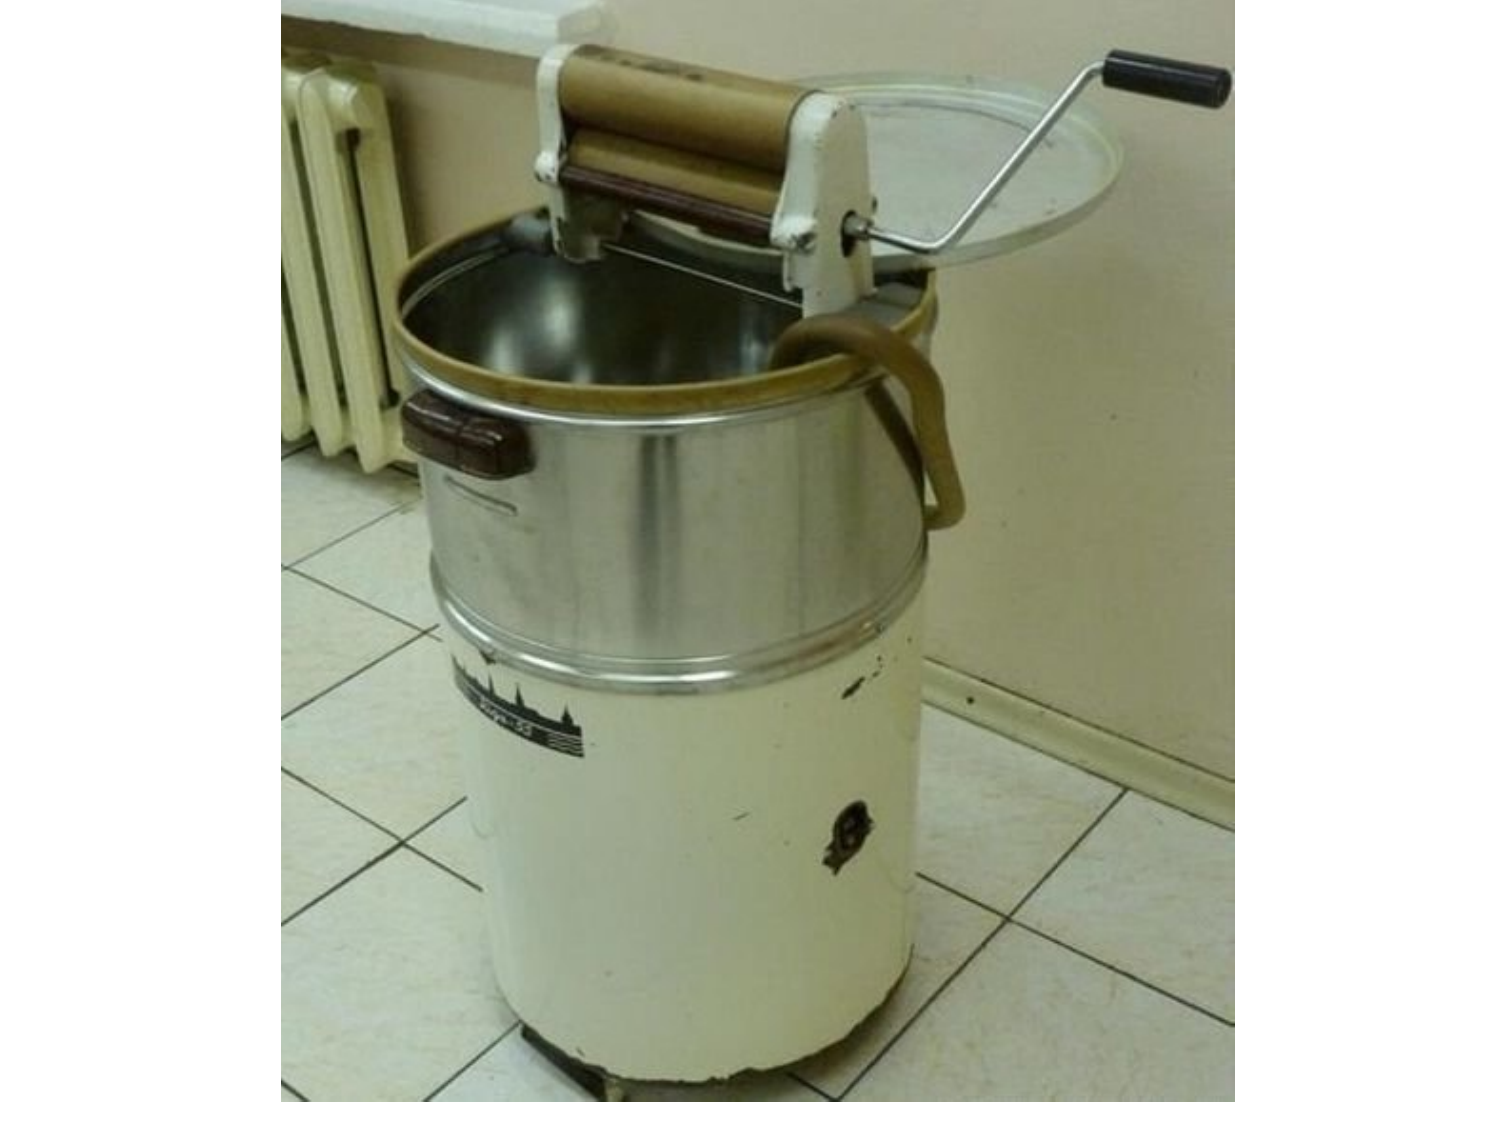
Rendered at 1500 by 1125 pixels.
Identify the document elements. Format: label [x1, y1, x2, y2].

picture [280, 0, 1235, 1102]
